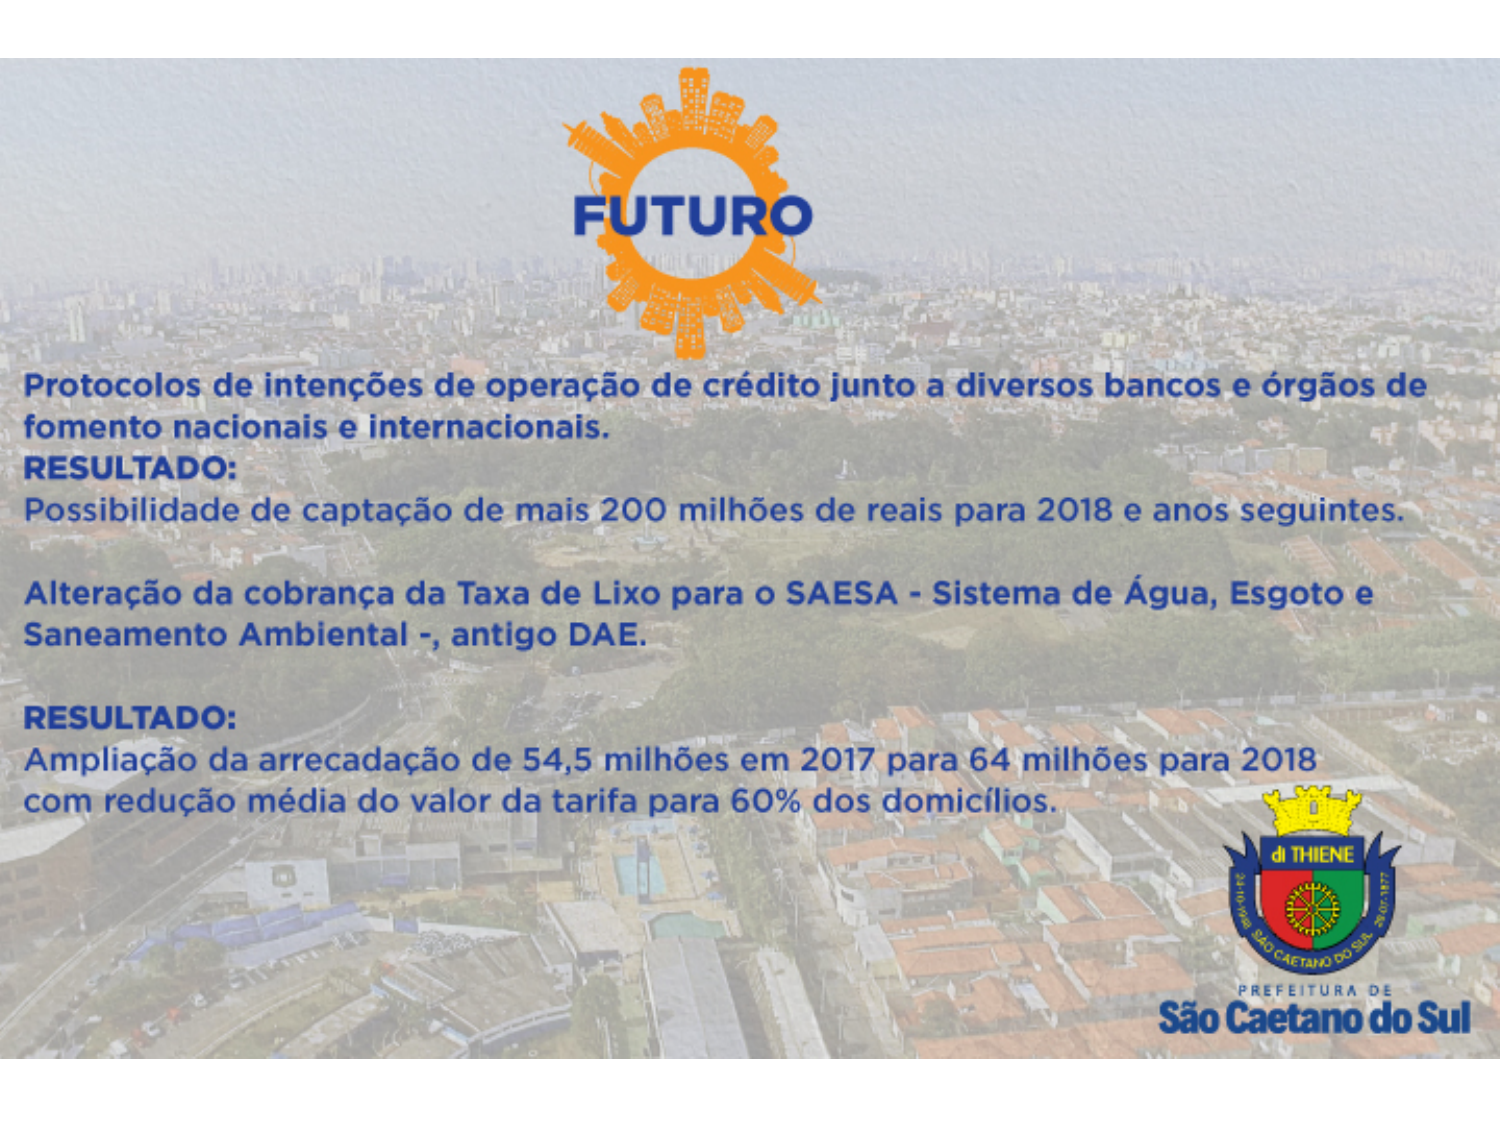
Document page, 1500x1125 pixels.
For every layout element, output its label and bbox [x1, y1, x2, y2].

picture [0, 58, 1500, 1059]
